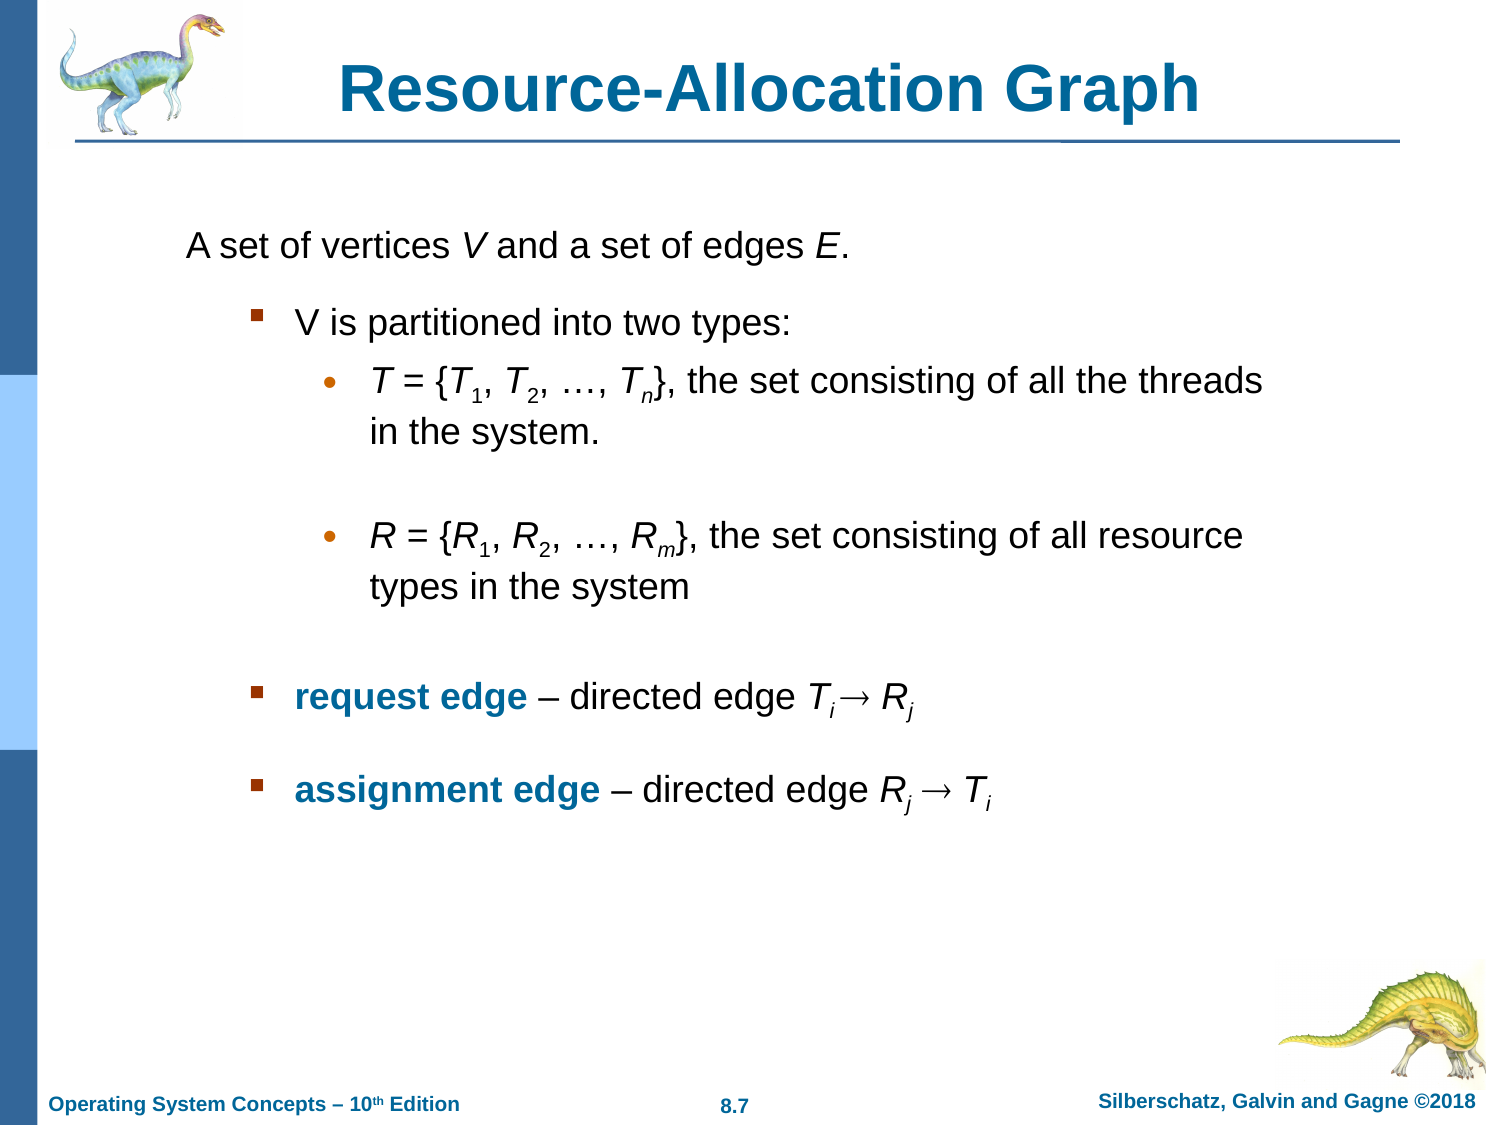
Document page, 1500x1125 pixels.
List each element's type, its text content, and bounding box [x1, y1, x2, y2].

list V is partitioned into two types: T = {T1, T2, …, Tn}, the set consisting of all the threads in the system. R = {R1, R2, …, Rm}, the set consisting of all resource types in the system request edge – directed edge Ti  Rj assignment edge – directed edge Rj  Ti [232, 290, 1312, 950]
text_box A set of vertices V and a set of edges E. [170, 213, 866, 274]
picture [1275, 959, 1486, 1090]
picture [46, 0, 243, 149]
title Resource-Allocation Graph [140, 38, 1401, 133]
